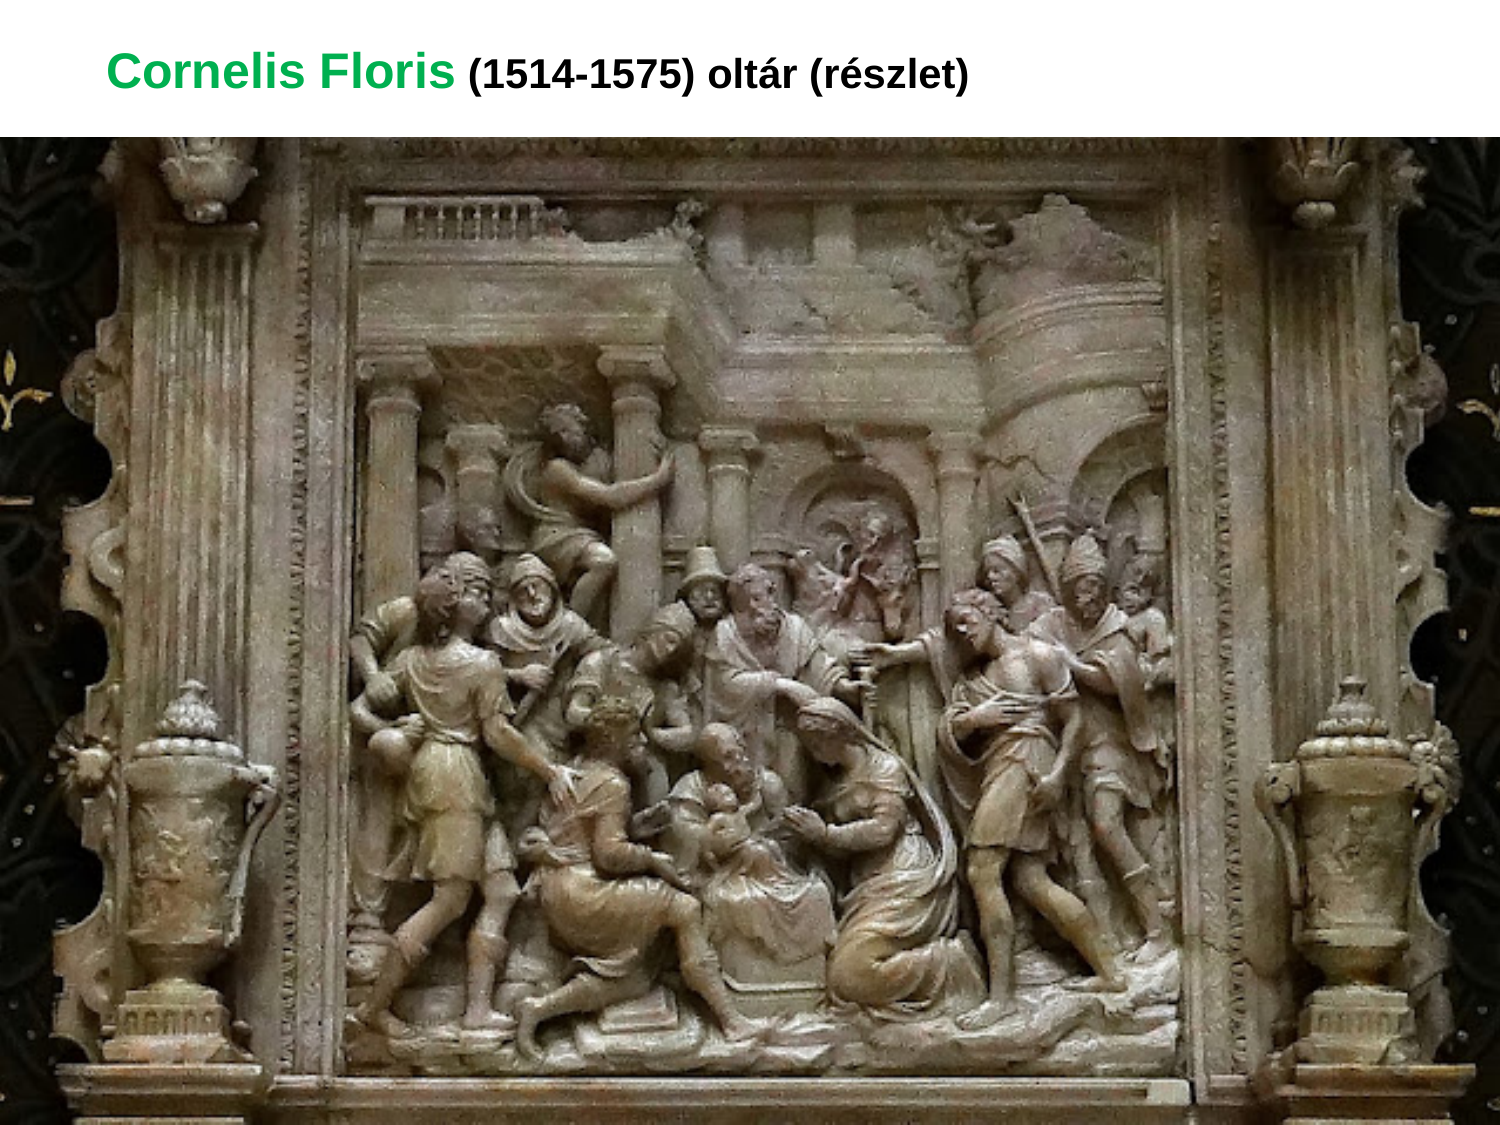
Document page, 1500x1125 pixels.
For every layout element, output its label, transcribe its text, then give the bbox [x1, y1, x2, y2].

text_box Cornelis Floris (1514-1575) oltár (részlet) [91, 30, 997, 106]
picture [0, 136, 1500, 1125]
